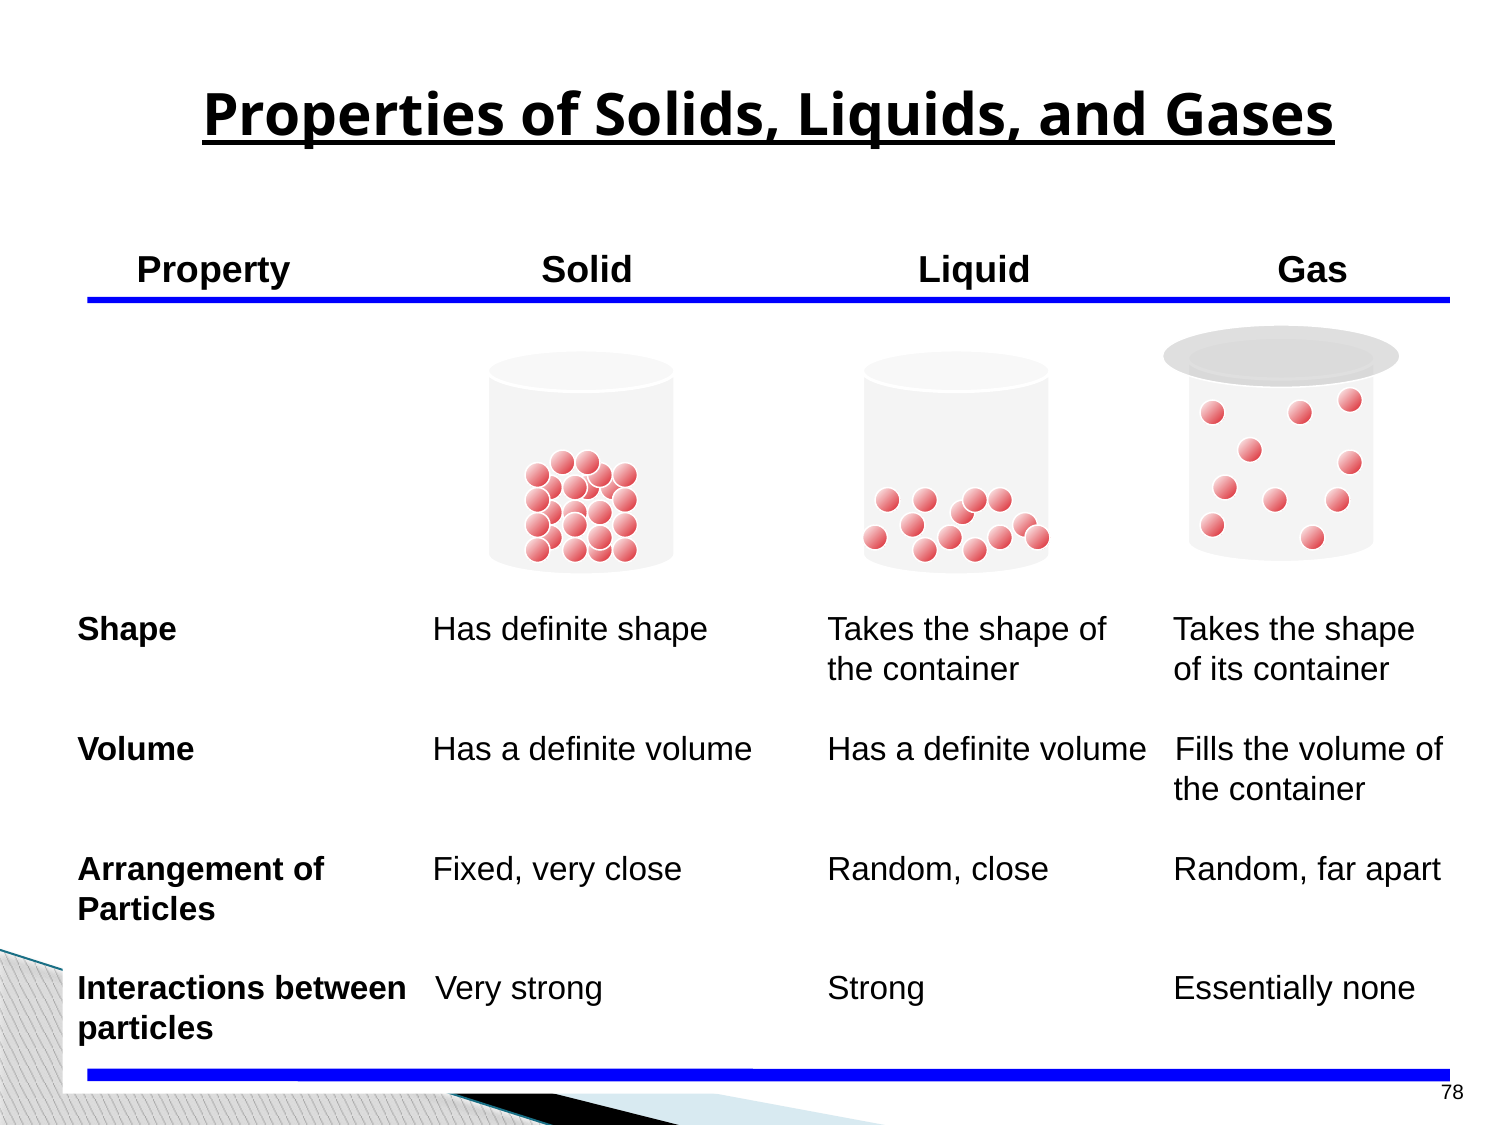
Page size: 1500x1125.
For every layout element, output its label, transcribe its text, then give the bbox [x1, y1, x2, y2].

text_box [912, 487, 938, 513]
text_box [487, 349, 676, 575]
text_box [862, 525, 888, 550]
text_box [937, 525, 963, 550]
text_box [1337, 387, 1363, 413]
text_box [612, 538, 638, 563]
text_box [612, 462, 638, 488]
text_box [1012, 512, 1038, 538]
text_box [1287, 399, 1313, 425]
text_box [1212, 474, 1238, 500]
text_box [588, 544, 612, 563]
text_box [1025, 525, 1051, 550]
text_box [525, 538, 550, 563]
text_box [1187, 376, 1375, 563]
text_box [862, 349, 1051, 575]
text_box [988, 487, 1013, 513]
text_box [575, 450, 601, 475]
text_box [962, 537, 988, 563]
text_box [1237, 437, 1263, 463]
text_box [541, 525, 563, 550]
text_box [612, 512, 638, 538]
slide_number 78 [1418, 1051, 1479, 1112]
text_box [587, 462, 612, 488]
text_box [525, 462, 550, 488]
text_box [1200, 512, 1225, 538]
text_box [612, 488, 638, 512]
text_box [1325, 487, 1351, 513]
text_box [1200, 399, 1225, 425]
text_box [1337, 450, 1363, 475]
text_box [987, 525, 1013, 550]
text_box [875, 487, 901, 513]
text_box [587, 525, 613, 550]
text_box Shape Has definite shape Takes the shape of Takes the shape the container of its container Volume Has a definite volume Has a definite volume Fills the volume of the container Arrangement of Fixed, very close Random, close Random, far apart Particles Interactions between Very strong Strong Essentially none particles [62, 599, 1460, 1094]
text_box [950, 500, 975, 526]
text_box [1299, 525, 1325, 550]
text_box [525, 512, 550, 538]
text_box [582, 475, 600, 500]
text_box [962, 487, 988, 513]
text_box [600, 479, 621, 500]
text_box [541, 474, 562, 500]
text_box [587, 500, 613, 526]
text_box [562, 537, 588, 563]
text_box [549, 450, 575, 475]
title Properties of Solids, Liquids, and Gases [50, 50, 1488, 175]
text_box [525, 488, 550, 513]
text_box [900, 512, 925, 538]
text_box [562, 500, 587, 519]
text_box [562, 474, 588, 500]
text_box [562, 512, 588, 537]
text_box [912, 537, 938, 563]
text_box [1262, 487, 1288, 513]
text_box [1162, 324, 1400, 388]
text_box [542, 500, 562, 526]
text_box Property Solid Liquid Gas [121, 237, 1364, 298]
